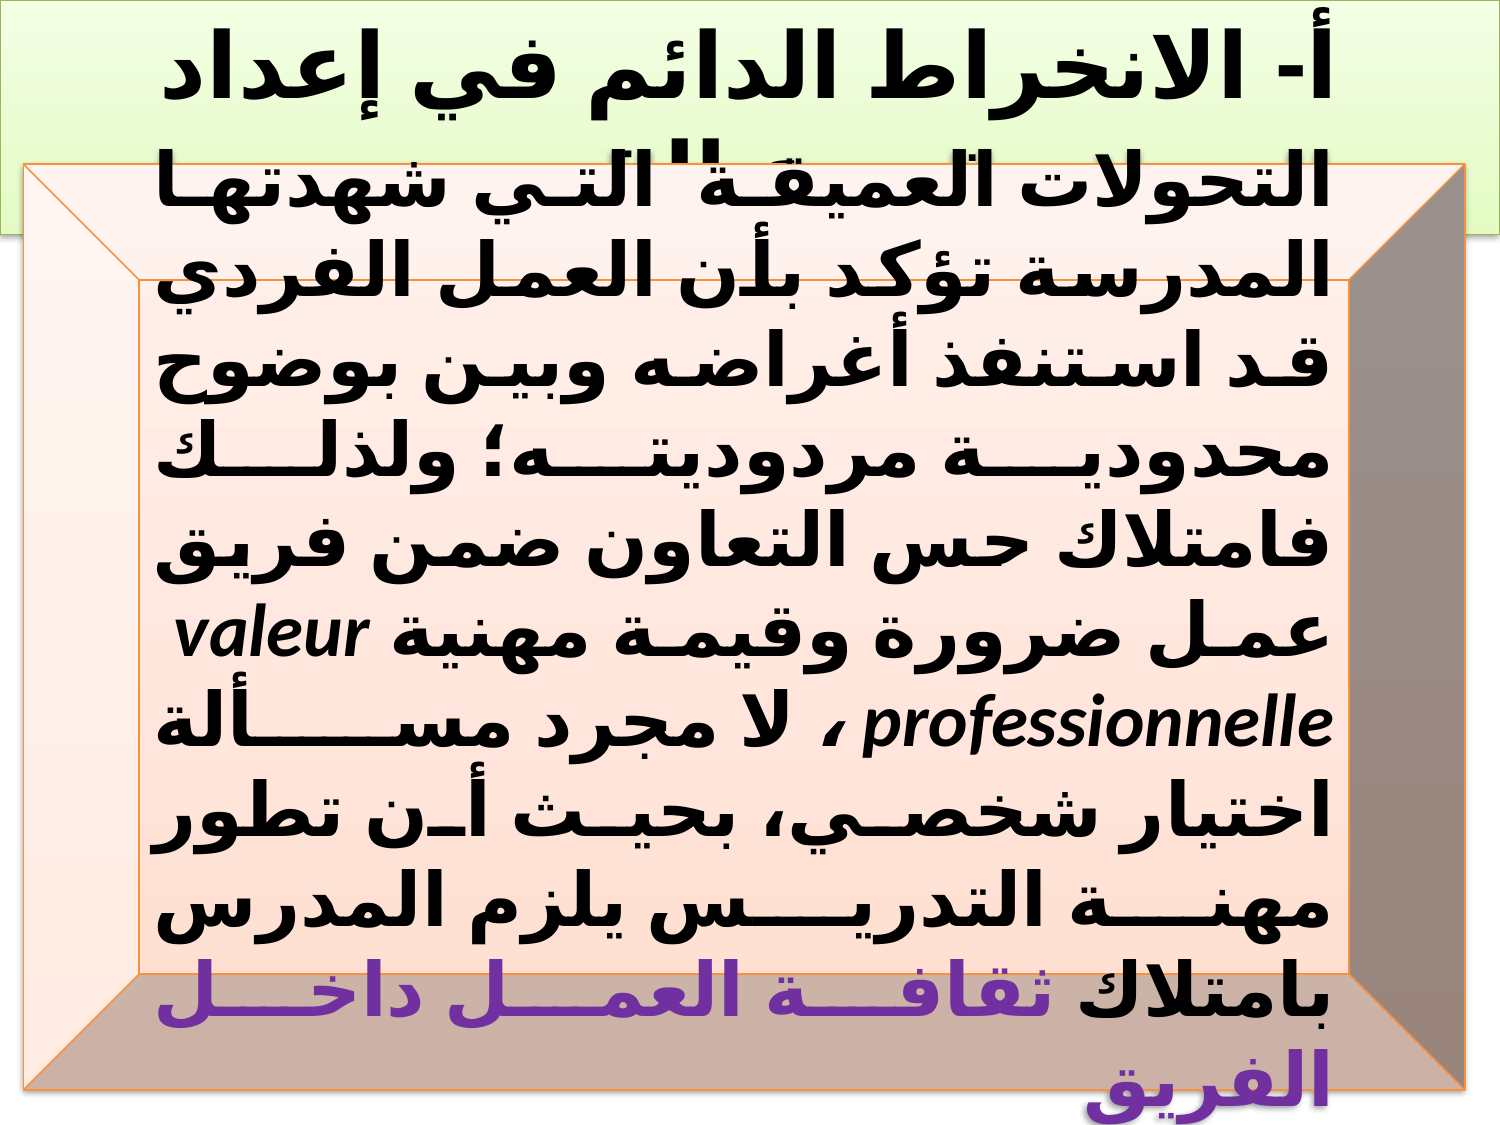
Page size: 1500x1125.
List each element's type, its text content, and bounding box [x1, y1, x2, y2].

text_box أ- الانخراط الدائم في إعداد مشروع الفريق [0, 0, 1500, 235]
text_box التحولات العميقة التي شهدتها المدرسة تؤكد بأن العمل الفردي قد استنفذ أغراضه وبين بوضوح محدودية مردوديته؛ ولذلك فامتلاك حس التعاون ضمن فريق عمل ضرورة وقيمة مهنية valeur professionnelle ، لا مجرد مسألة اختيار شخصي، بحيث أن تطور مهنة التدريس يلزم المدرس بامتلاك ثقافة العمل داخل الفريق [22, 163, 1466, 1091]
